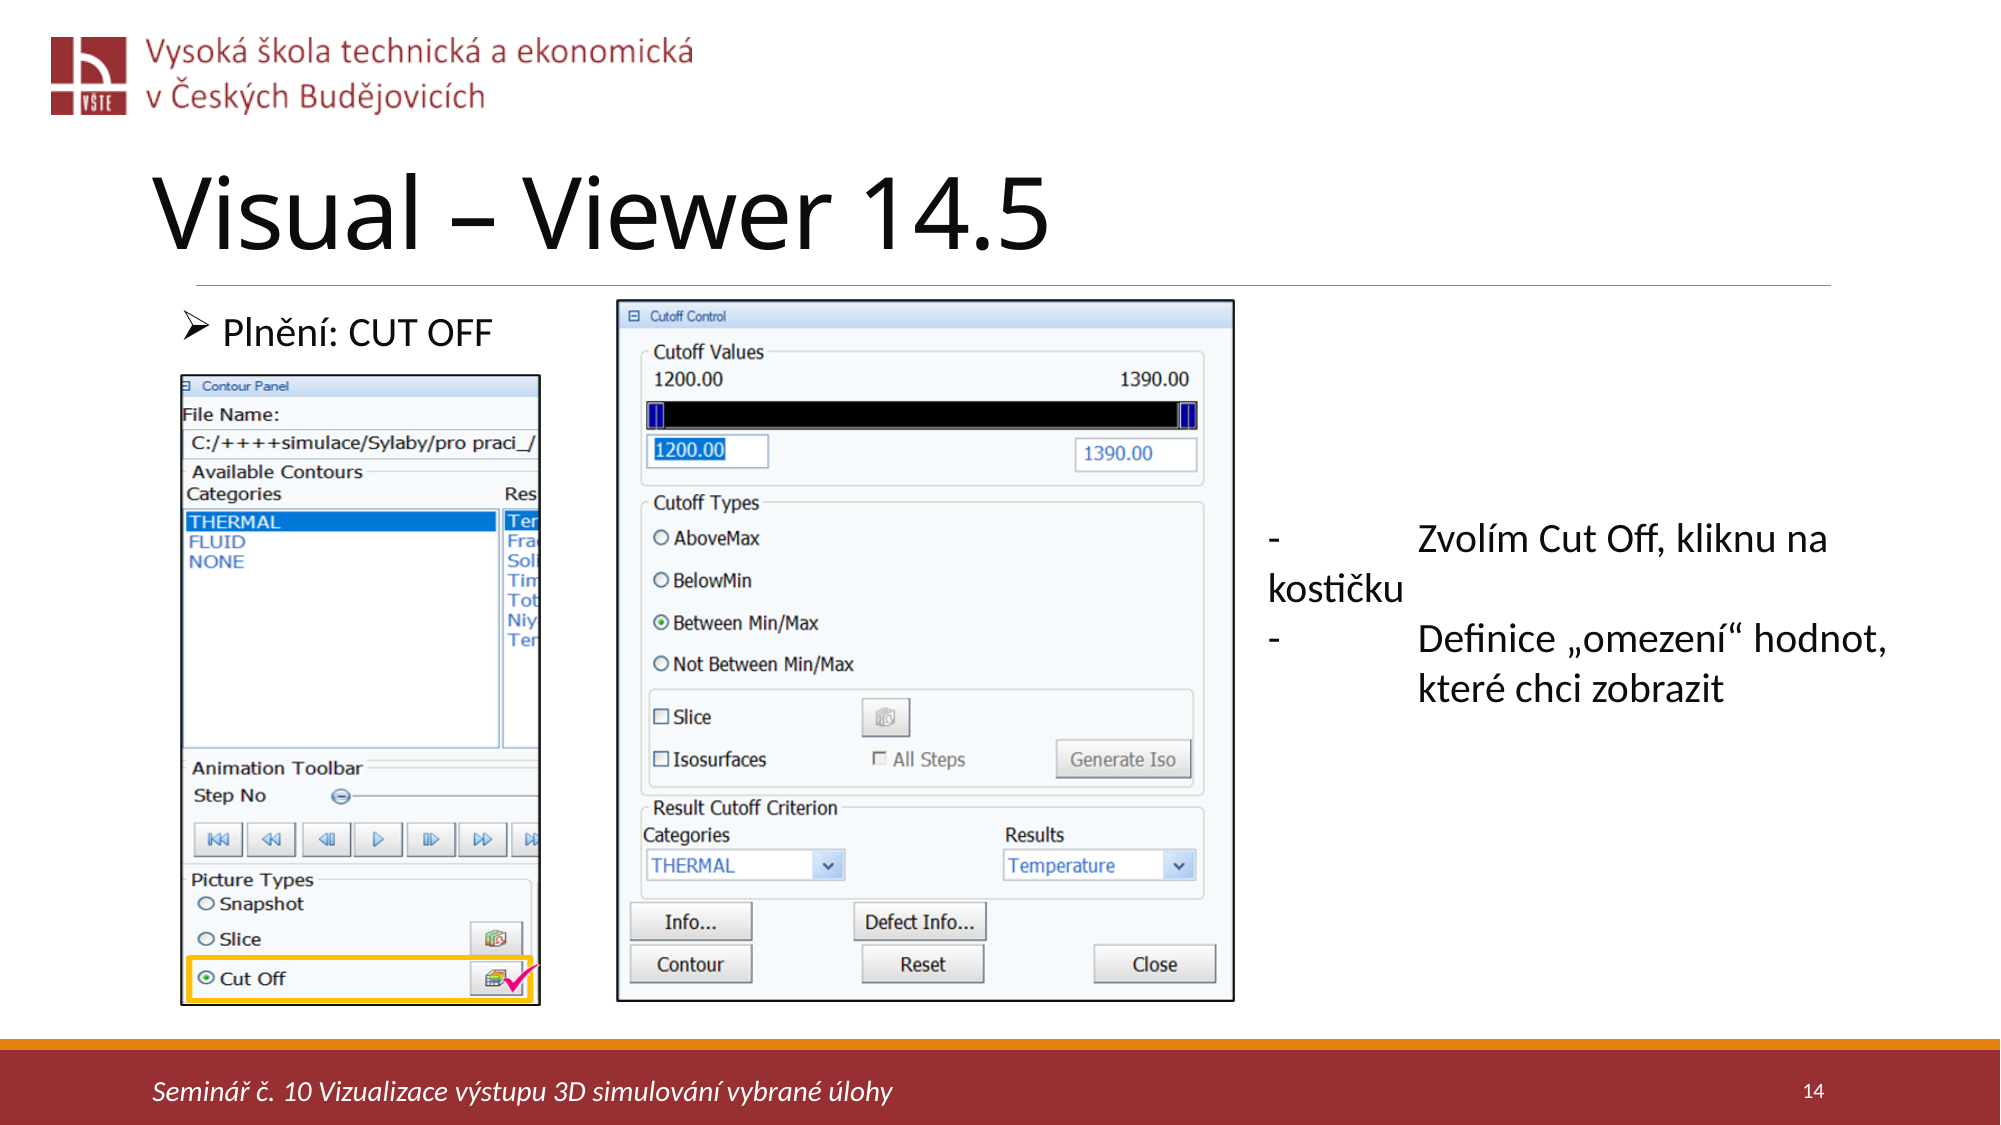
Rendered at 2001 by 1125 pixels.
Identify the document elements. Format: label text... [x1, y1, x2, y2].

list Plnění: CUT OFF [180, 302, 613, 963]
picture [50, 37, 693, 115]
picture [615, 298, 1236, 1003]
slide_number 14 [1624, 1059, 1840, 1120]
list Plnění: CUT OFF [1244, 302, 1830, 963]
footer Seminář č. 10 Vizualizace výstupu 3D simulování vybrané úlohy [137, 1059, 1437, 1120]
picture [179, 373, 542, 1006]
title Visual – Viewer 14.5 [137, 136, 1863, 278]
text_box - Zvolím Cut Off, kliknu na kostičku - Definice „omezení“ hodnot, které chci zobrazit [1253, 503, 1924, 719]
